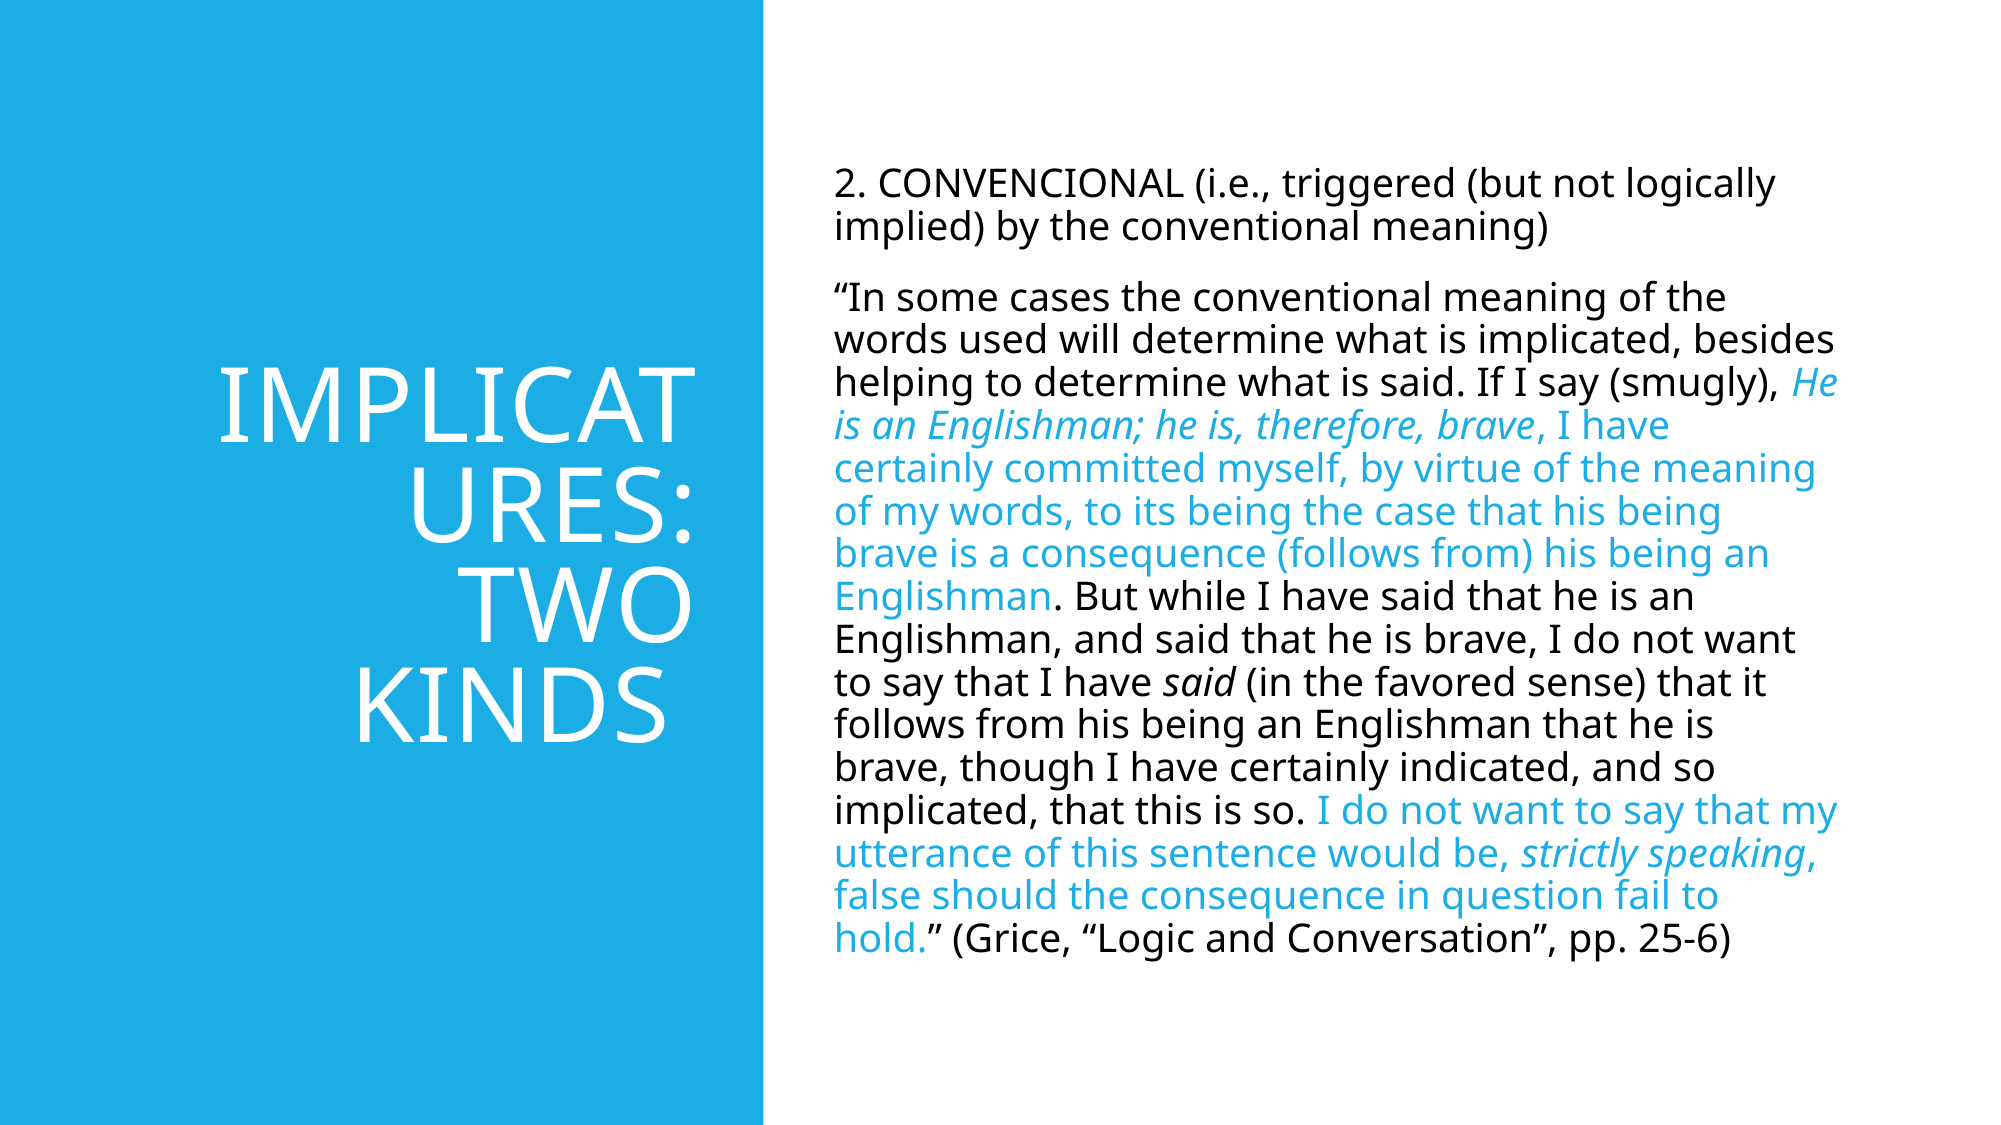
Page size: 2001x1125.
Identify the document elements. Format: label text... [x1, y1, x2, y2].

text_box [765, 0, 2000, 1125]
list 2. CONVENCIONAL (i.e., triggered (but not logically implied) by the conventional meaning) “In some cases the conventional meaning of the words used will determine what is implicated, besides helping to determine what is said. If I say (smugly), He is an Englishman; he is, therefore, brave, I have certainly committed myself, by virtue of the meaning of my words, to its being the case that his being brave is a consequence (follows from) his being an Englishman. But while I have said that he is an Englishman, and said that he is brave, I do not want to say that I have said (in the favored sense) that it follows from his being an Englishman that he is brave, though I have certainly indicated, and so implicated, that this is so. I do not want to say that my utterance of this sentence would be, strictly speaking, false should the consequence in question fail to hold.” (Grice, “Logic and Conversation”, pp. 25-6) [812, 131, 1847, 993]
text_box [0, 0, 765, 1125]
title Implicatures: two kinds [158, 131, 715, 993]
